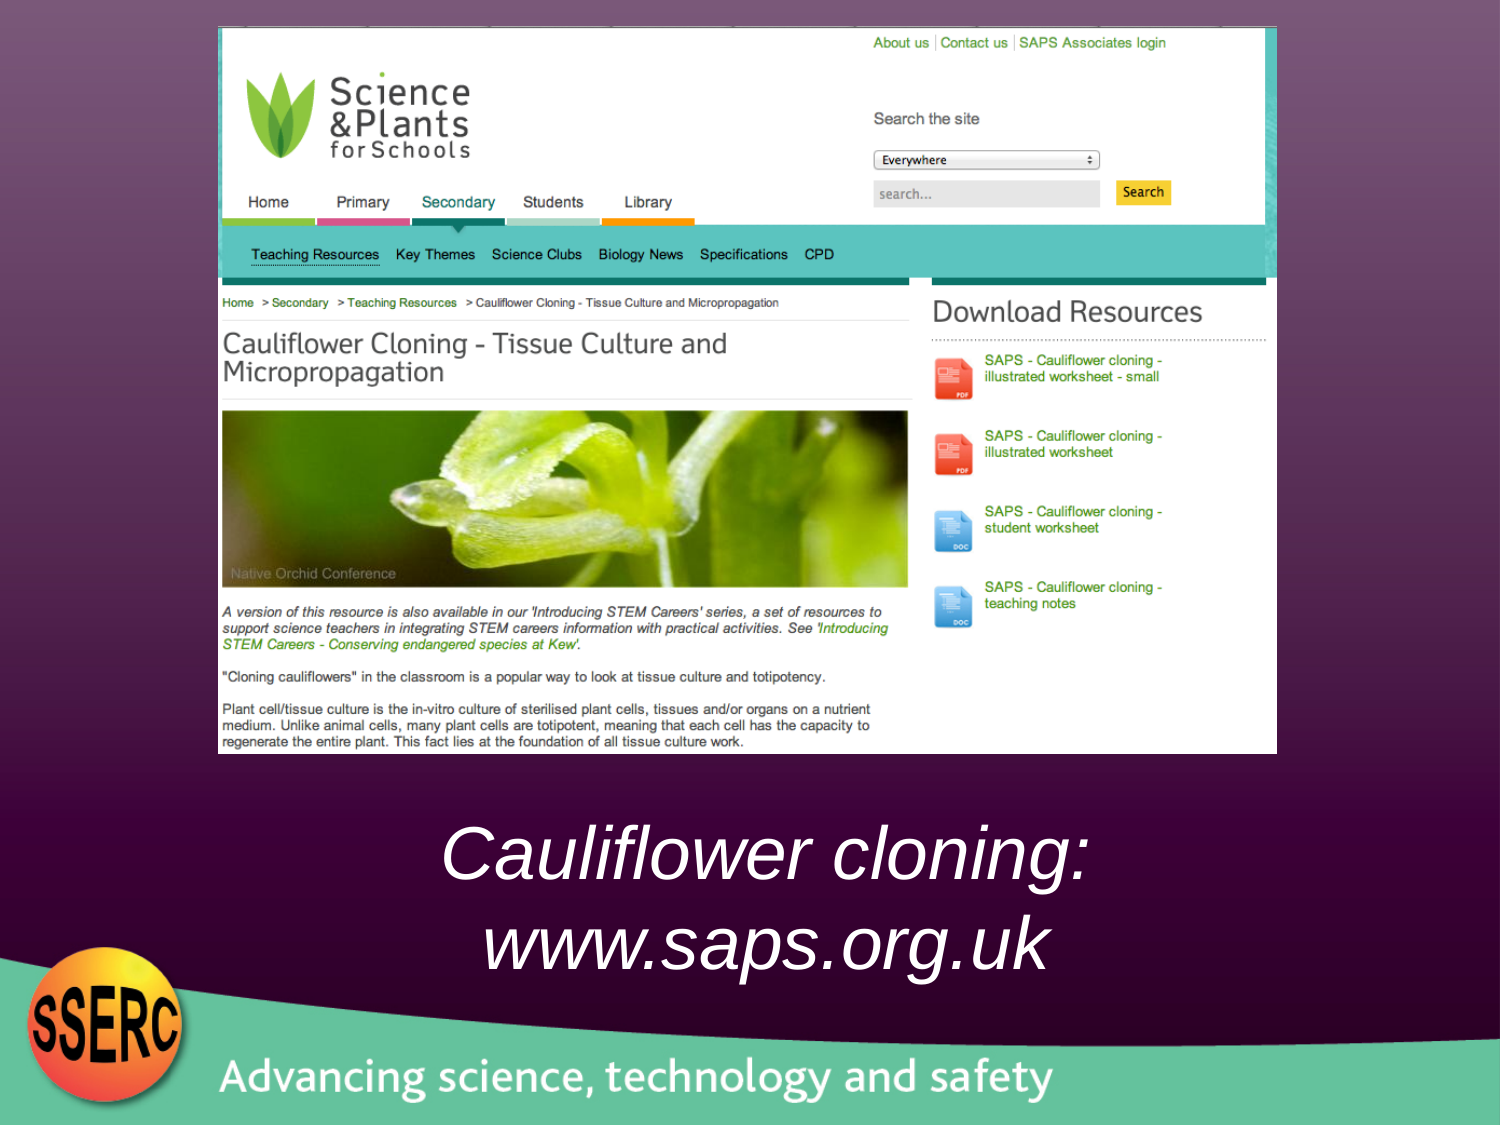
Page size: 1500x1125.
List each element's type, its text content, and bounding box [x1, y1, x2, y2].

text_box Cauliflower cloning: www.saps.org.uk [42, 797, 1491, 992]
picture [0, 0, 1500, 1125]
